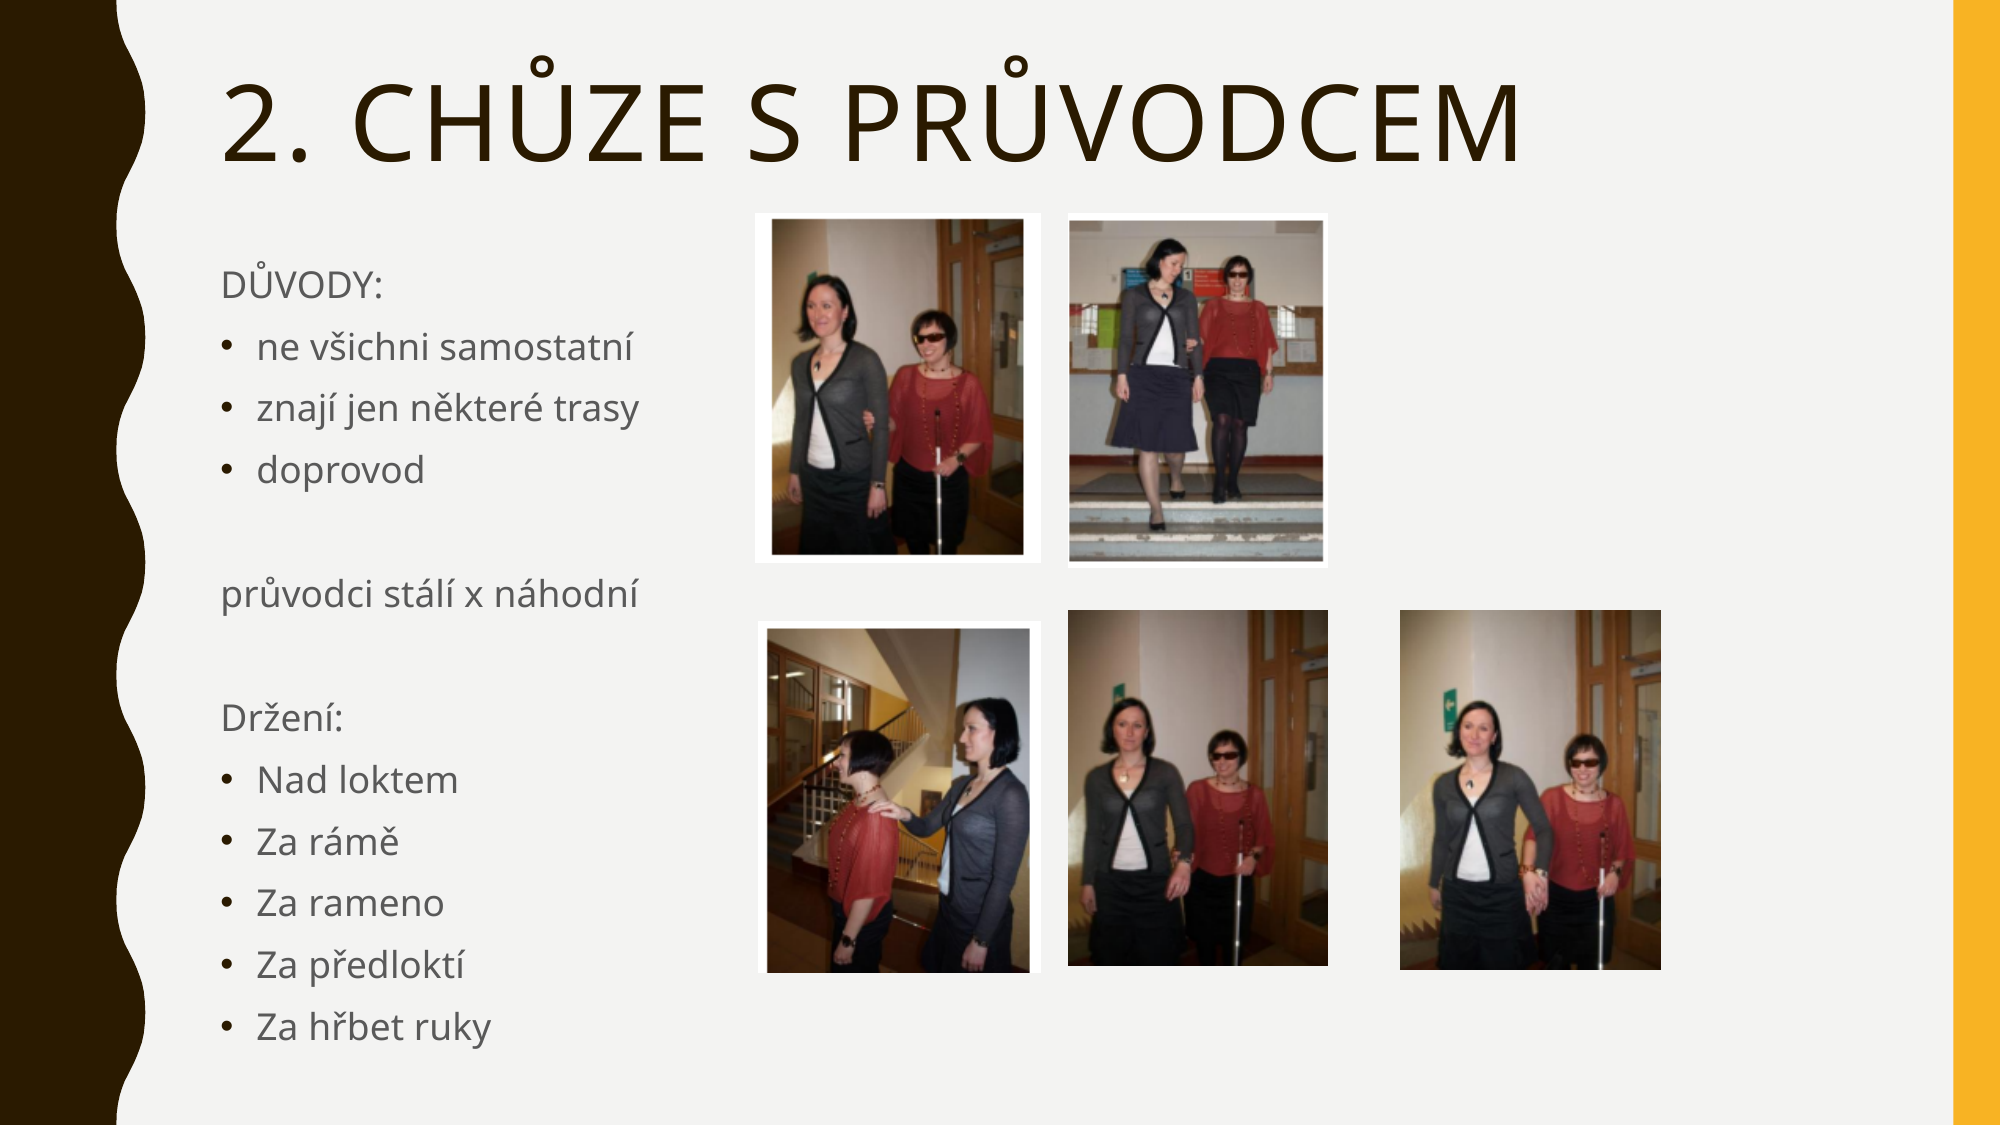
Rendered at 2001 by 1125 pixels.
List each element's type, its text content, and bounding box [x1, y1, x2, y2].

picture [1068, 610, 1328, 966]
picture [1068, 213, 1328, 568]
picture [755, 213, 1041, 563]
picture [758, 621, 1041, 973]
list DŮVODY: ne všichni samostatní znají jen některé trasy doprovod průvodci stálí x náhodní Držení: Nad loktem Za rámě Za rameno Za předloktí Za hřbet ruky [205, 248, 1875, 1063]
title 2. chůze s průvodcem [205, 62, 1875, 248]
picture [1400, 610, 1661, 970]
